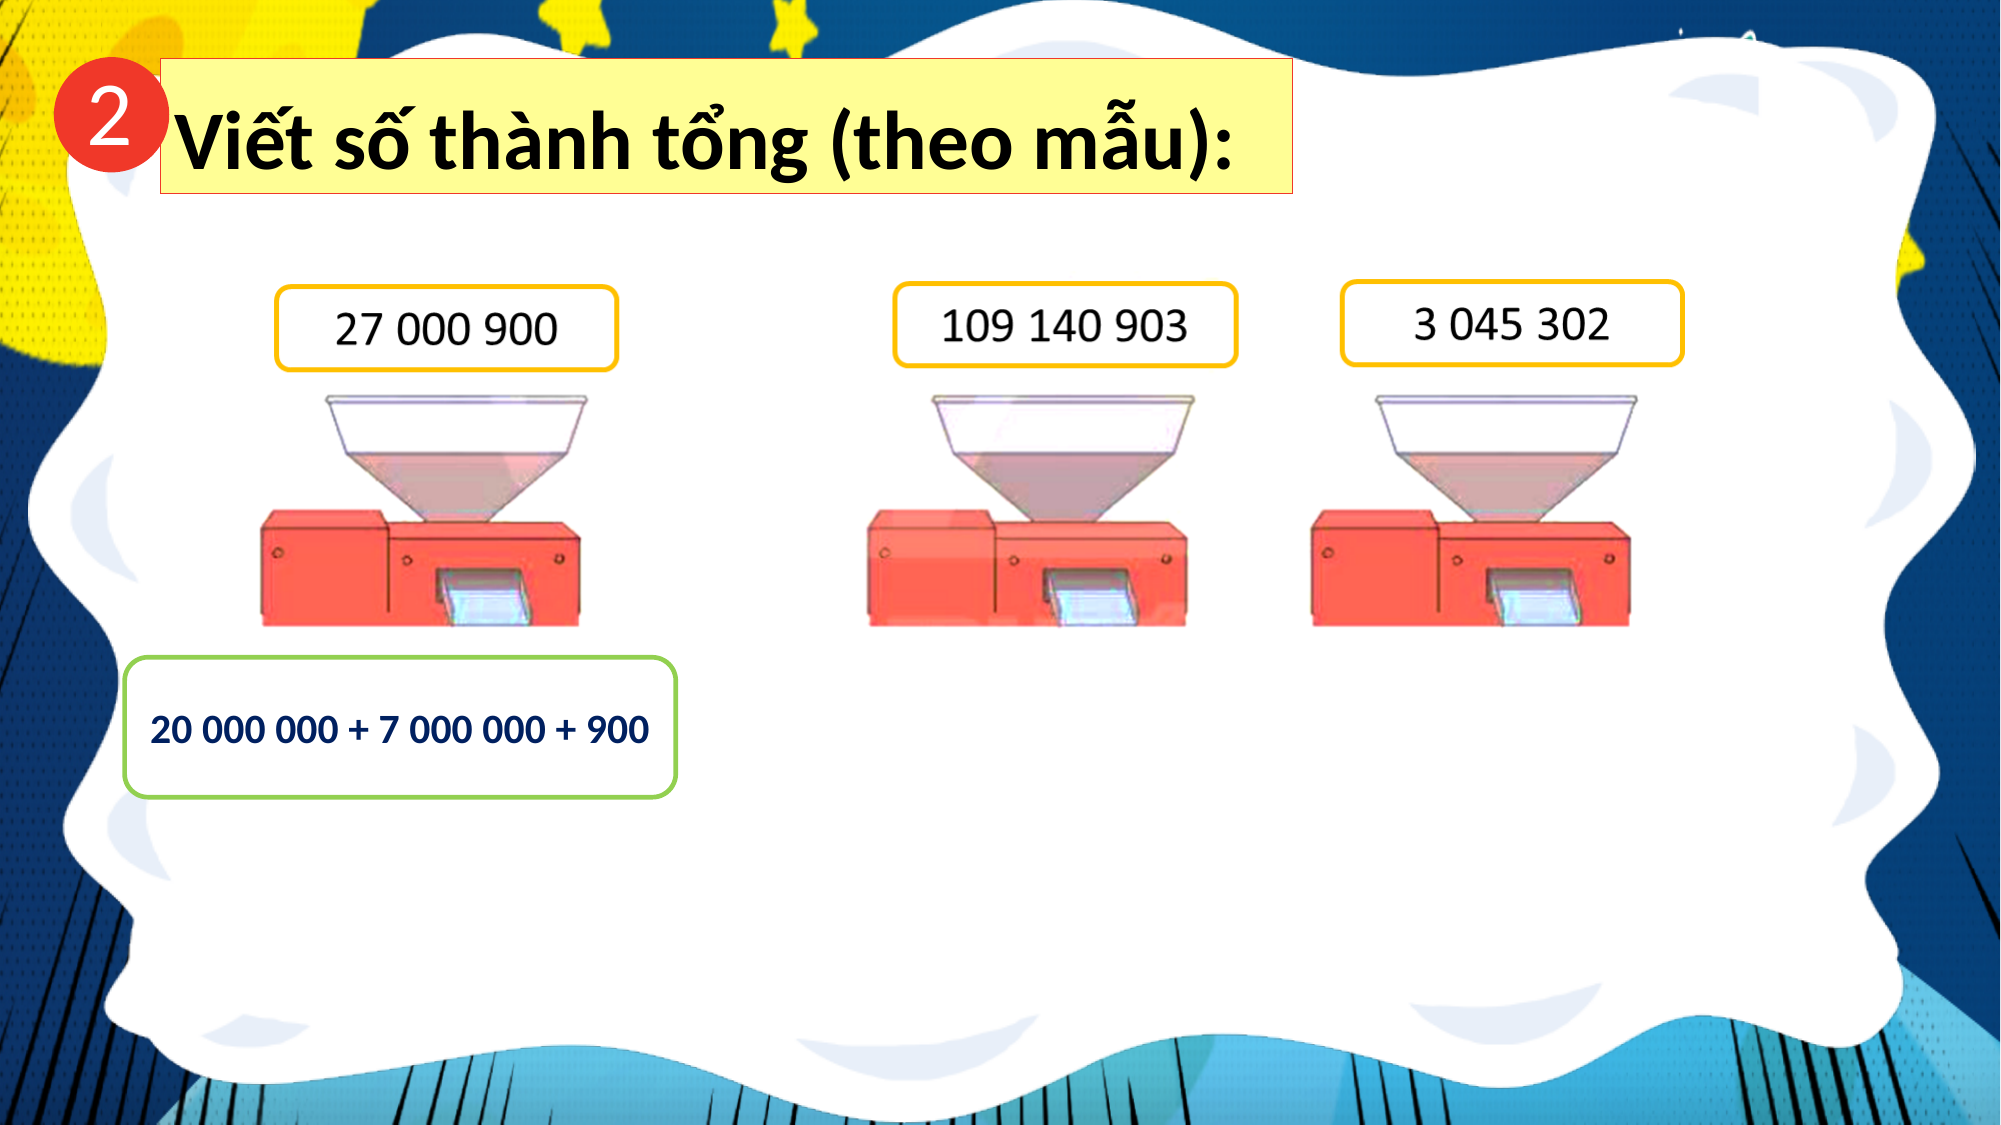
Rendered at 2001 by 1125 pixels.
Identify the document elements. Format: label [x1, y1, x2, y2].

text_box [40, 46, 1293, 187]
picture [0, 0, 2001, 1125]
